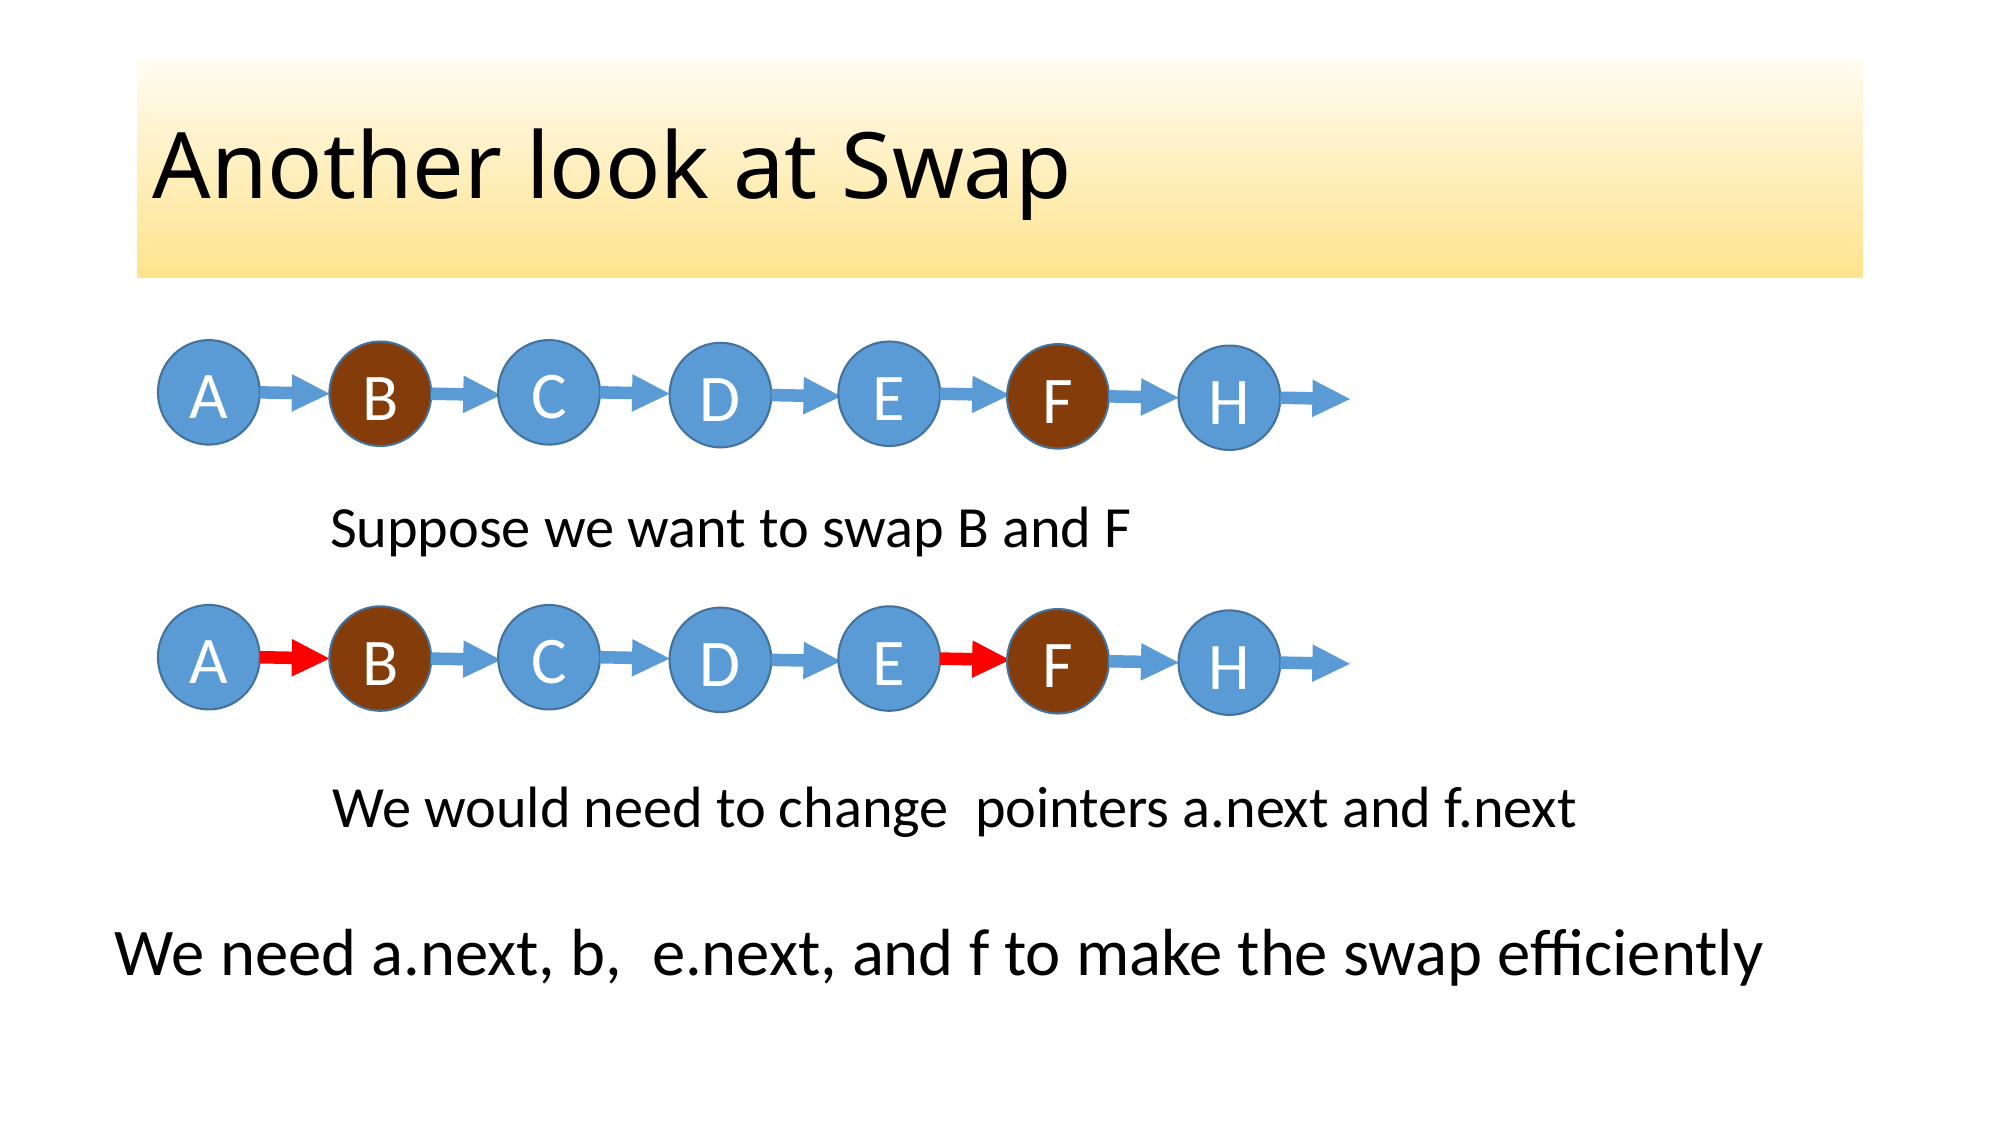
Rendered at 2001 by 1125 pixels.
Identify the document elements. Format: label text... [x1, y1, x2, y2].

text_box D [668, 341, 772, 449]
text_box F [1006, 343, 1110, 450]
text_box A [156, 603, 261, 711]
text_box C [497, 603, 601, 711]
text_box D [668, 606, 772, 714]
title Another look at Swap [137, 59, 1863, 278]
text_box E [837, 605, 941, 712]
text_box E [837, 340, 941, 448]
text_box Suppose we want to swap B and F [315, 481, 1147, 567]
text_box F [1006, 608, 1110, 715]
text_box H [1177, 344, 1281, 451]
text_box We need a.next, b, e.next, and f to make the swap efficiently [100, 901, 1780, 996]
text_box A [156, 339, 261, 446]
text_box B [328, 605, 432, 712]
text_box We would need to change pointers a.next and f.next [317, 761, 1593, 847]
text_box H [1177, 609, 1281, 716]
text_box C [497, 339, 601, 446]
text_box B [328, 340, 432, 448]
